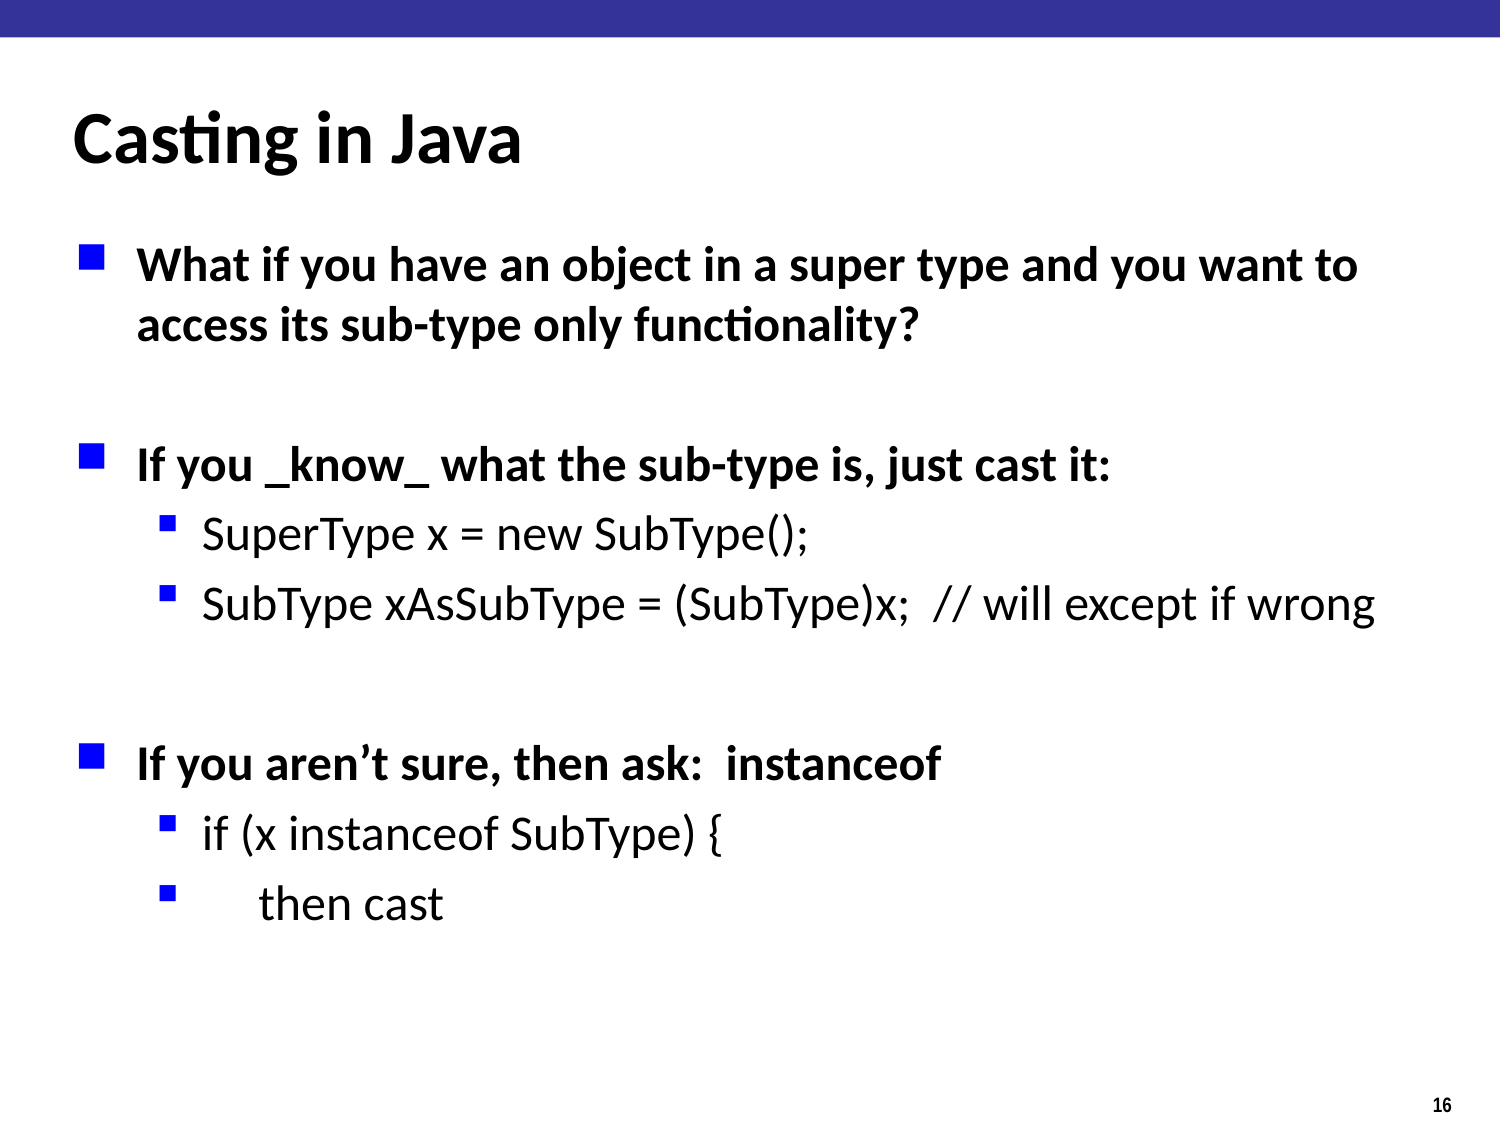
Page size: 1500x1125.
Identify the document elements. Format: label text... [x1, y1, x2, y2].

title Casting in Java [58, 71, 1305, 197]
list What if you have an object in a super type and you want to access its sub-type only functionality? If you _know_ what the sub-type is, just cast it: SuperType x = new SubType(); SubType xAsSubType = (SubType)x; // will except if wrong If you aren’t sure, then ask: instanceof if (x instanceof SubType) { then cast [64, 223, 1426, 1040]
